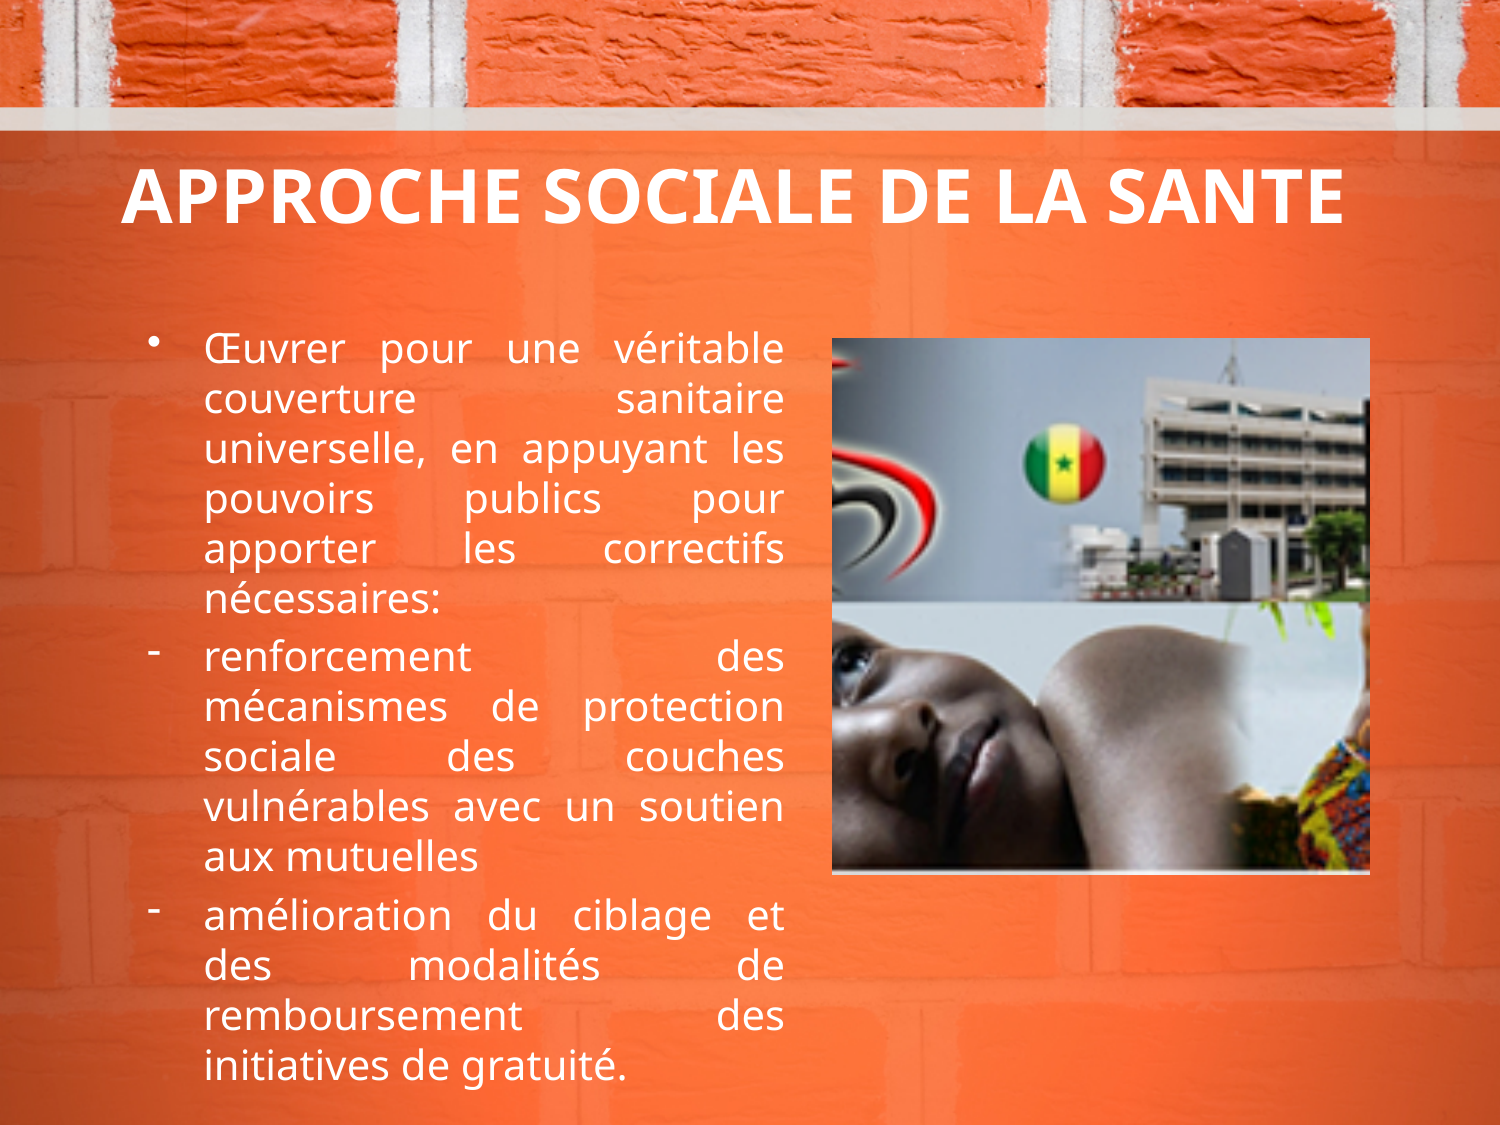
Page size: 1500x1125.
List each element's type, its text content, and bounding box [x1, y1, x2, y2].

title APPROCHE SOCIALE DE LA SANTE [21, 149, 1447, 238]
list Œuvrer pour une véritable couverture sanitaire universelle, en appuyant les pouvoirs publics pour apporter les correctifs nécessaires: renforcement des mécanismes de protection sociale des couches vulnérables avec un soutien aux mutuelles amélioration du ciblage et des modalités de remboursement des initiatives de gratuité. [132, 314, 801, 1024]
picture [0, 0, 1500, 1125]
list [832, 337, 1370, 875]
